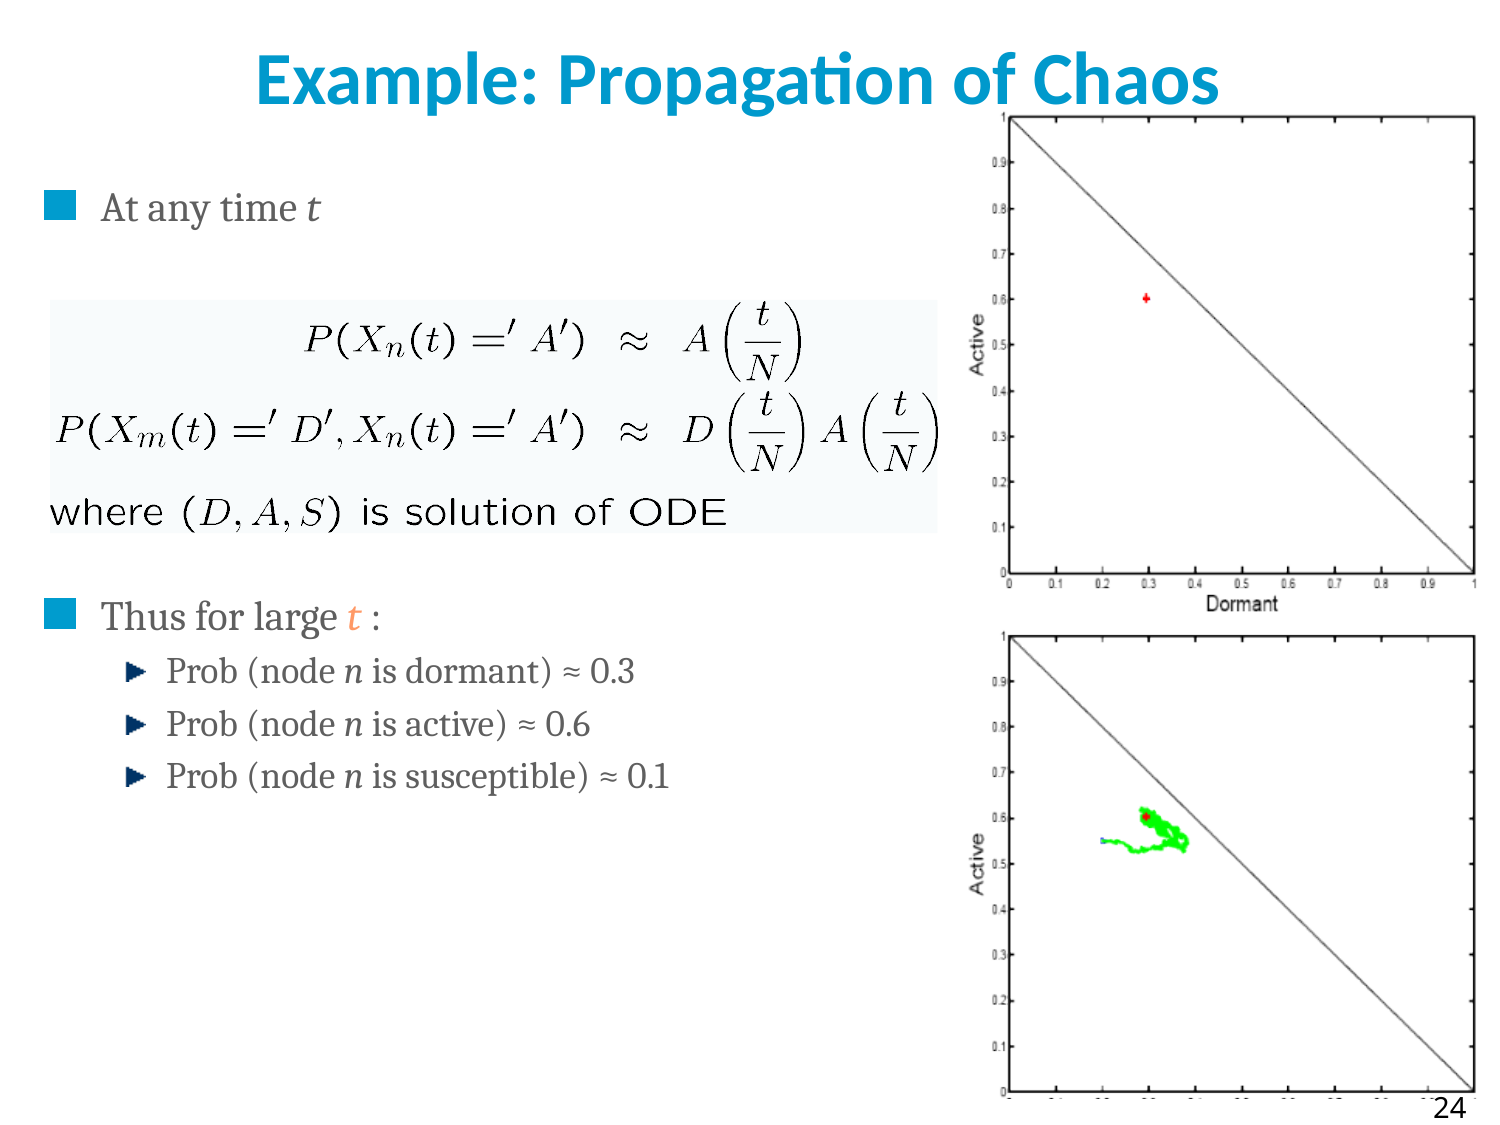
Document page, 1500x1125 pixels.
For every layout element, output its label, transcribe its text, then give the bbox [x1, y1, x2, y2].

picture [49, 299, 938, 534]
footer 24 [1399, 1082, 1500, 1125]
picture [119, 655, 146, 682]
picture [956, 101, 1491, 1099]
picture [119, 708, 146, 735]
picture [119, 760, 146, 787]
title Example: Propagation of Chaos [17, 0, 1460, 150]
list At any time t Thus for large t : Prob (node n is dormant) ≈ 0.3 Prob (node n is active) ≈ 0.6 Prob (node n is susceptible) ≈ 0.1 [29, 172, 744, 1107]
